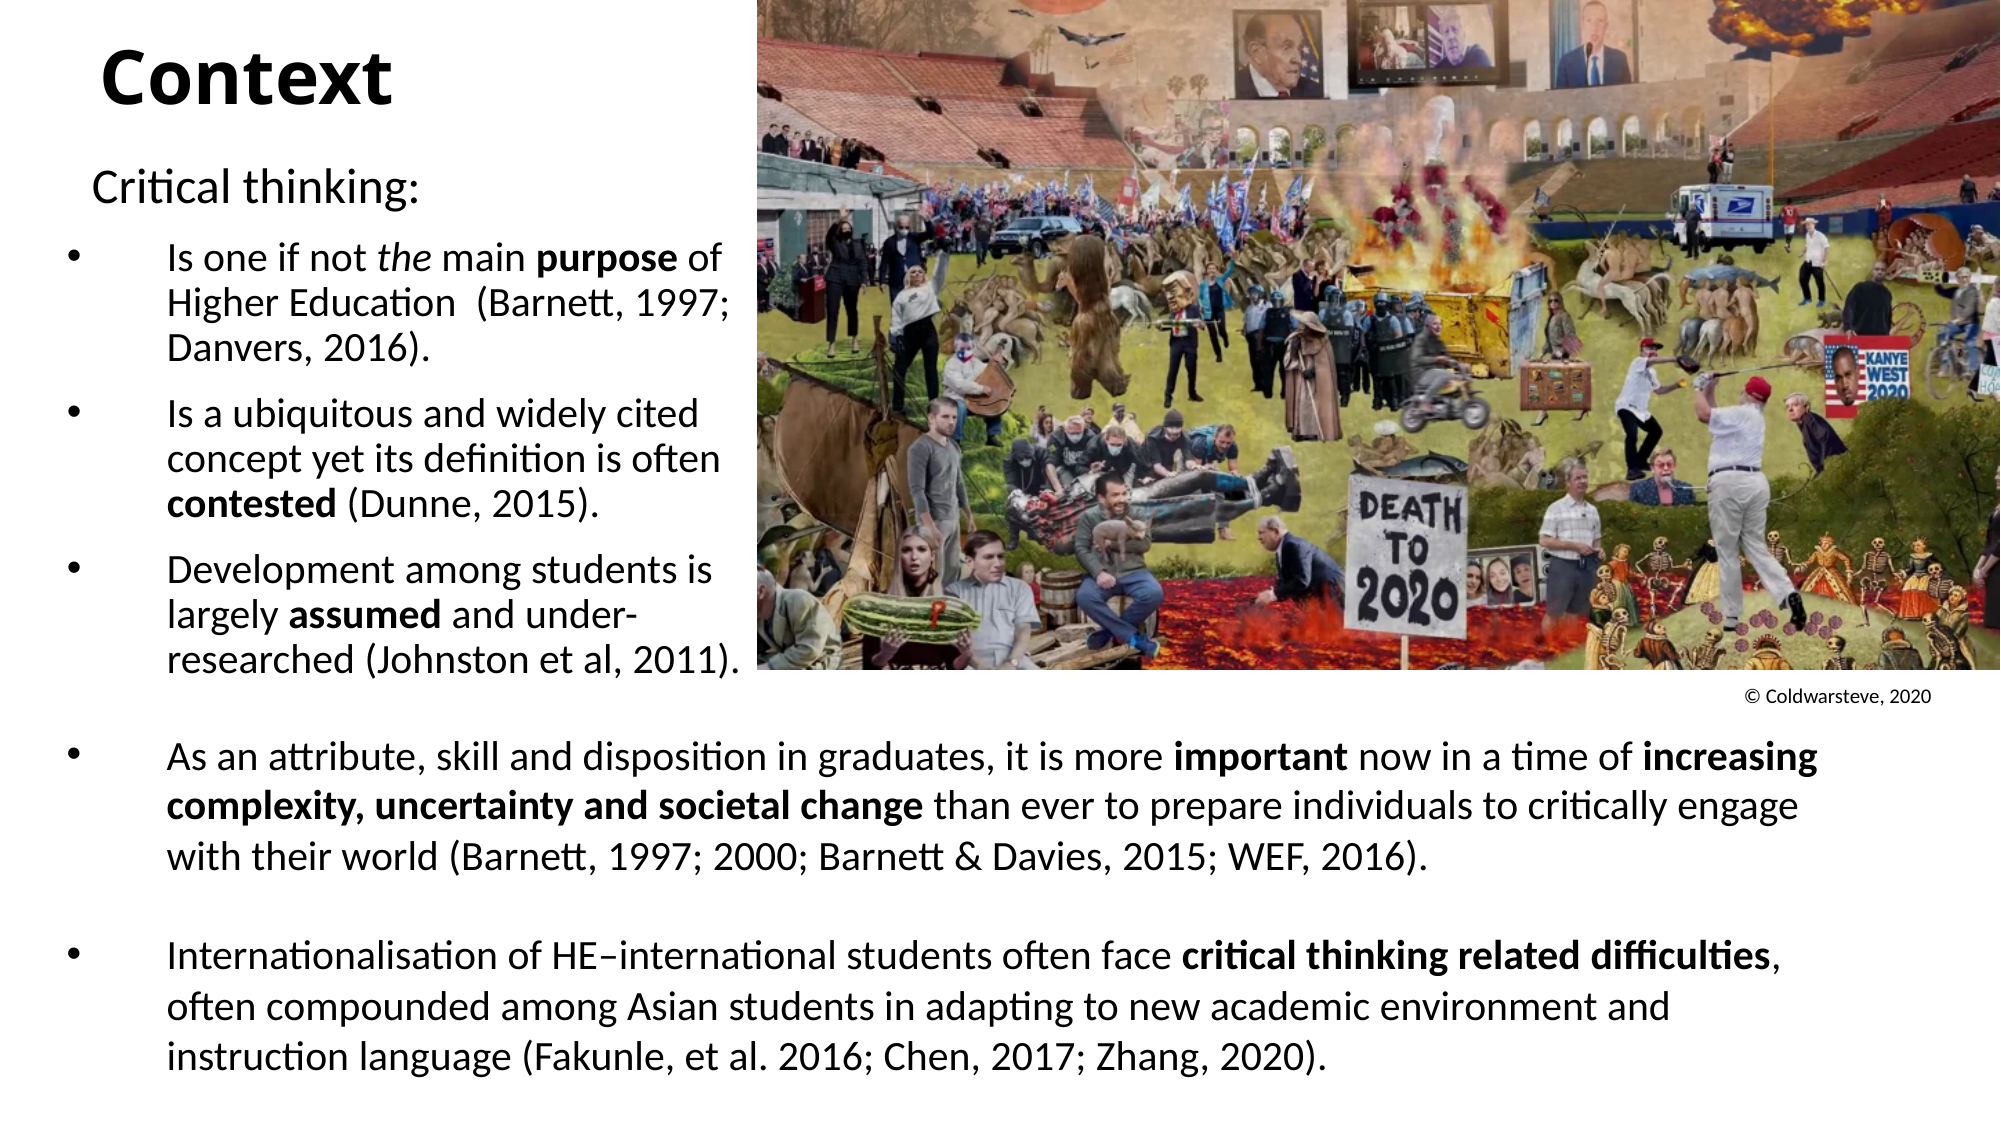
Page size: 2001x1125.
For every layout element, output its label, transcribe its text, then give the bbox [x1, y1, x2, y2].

title Context [84, 35, 655, 126]
text_box © Coldwarsteve, 2020 [1729, 674, 2000, 715]
text_box As an attribute, skill and disposition in graduates, it is more important now in a time of increasing complexity, uncertainty and societal change than ever to prepare individuals to critically engage with their world (Barnett, 1997; 2000; Barnett & Davies, 2015; WEF, 2016). Internationalisation of HE–international students often face critical thinking related difficulties, often compounded among Asian students in adapting to new academic environment and instruction language (Fakunle, et al. 2016; Chen, 2017; Zhang, 2020). [1, 720, 1844, 1086]
picture [757, 0, 2000, 670]
list Critical thinking: Is one if not the main purpose of Higher Education (Barnett, 1997; Danvers, 2016). Is a ubiquitous and widely cited concept yet its definition is often contested (Dunne, 2015). Development among students is largely assumed and under-researched (Johnston et al, 2011). [1, 152, 808, 720]
